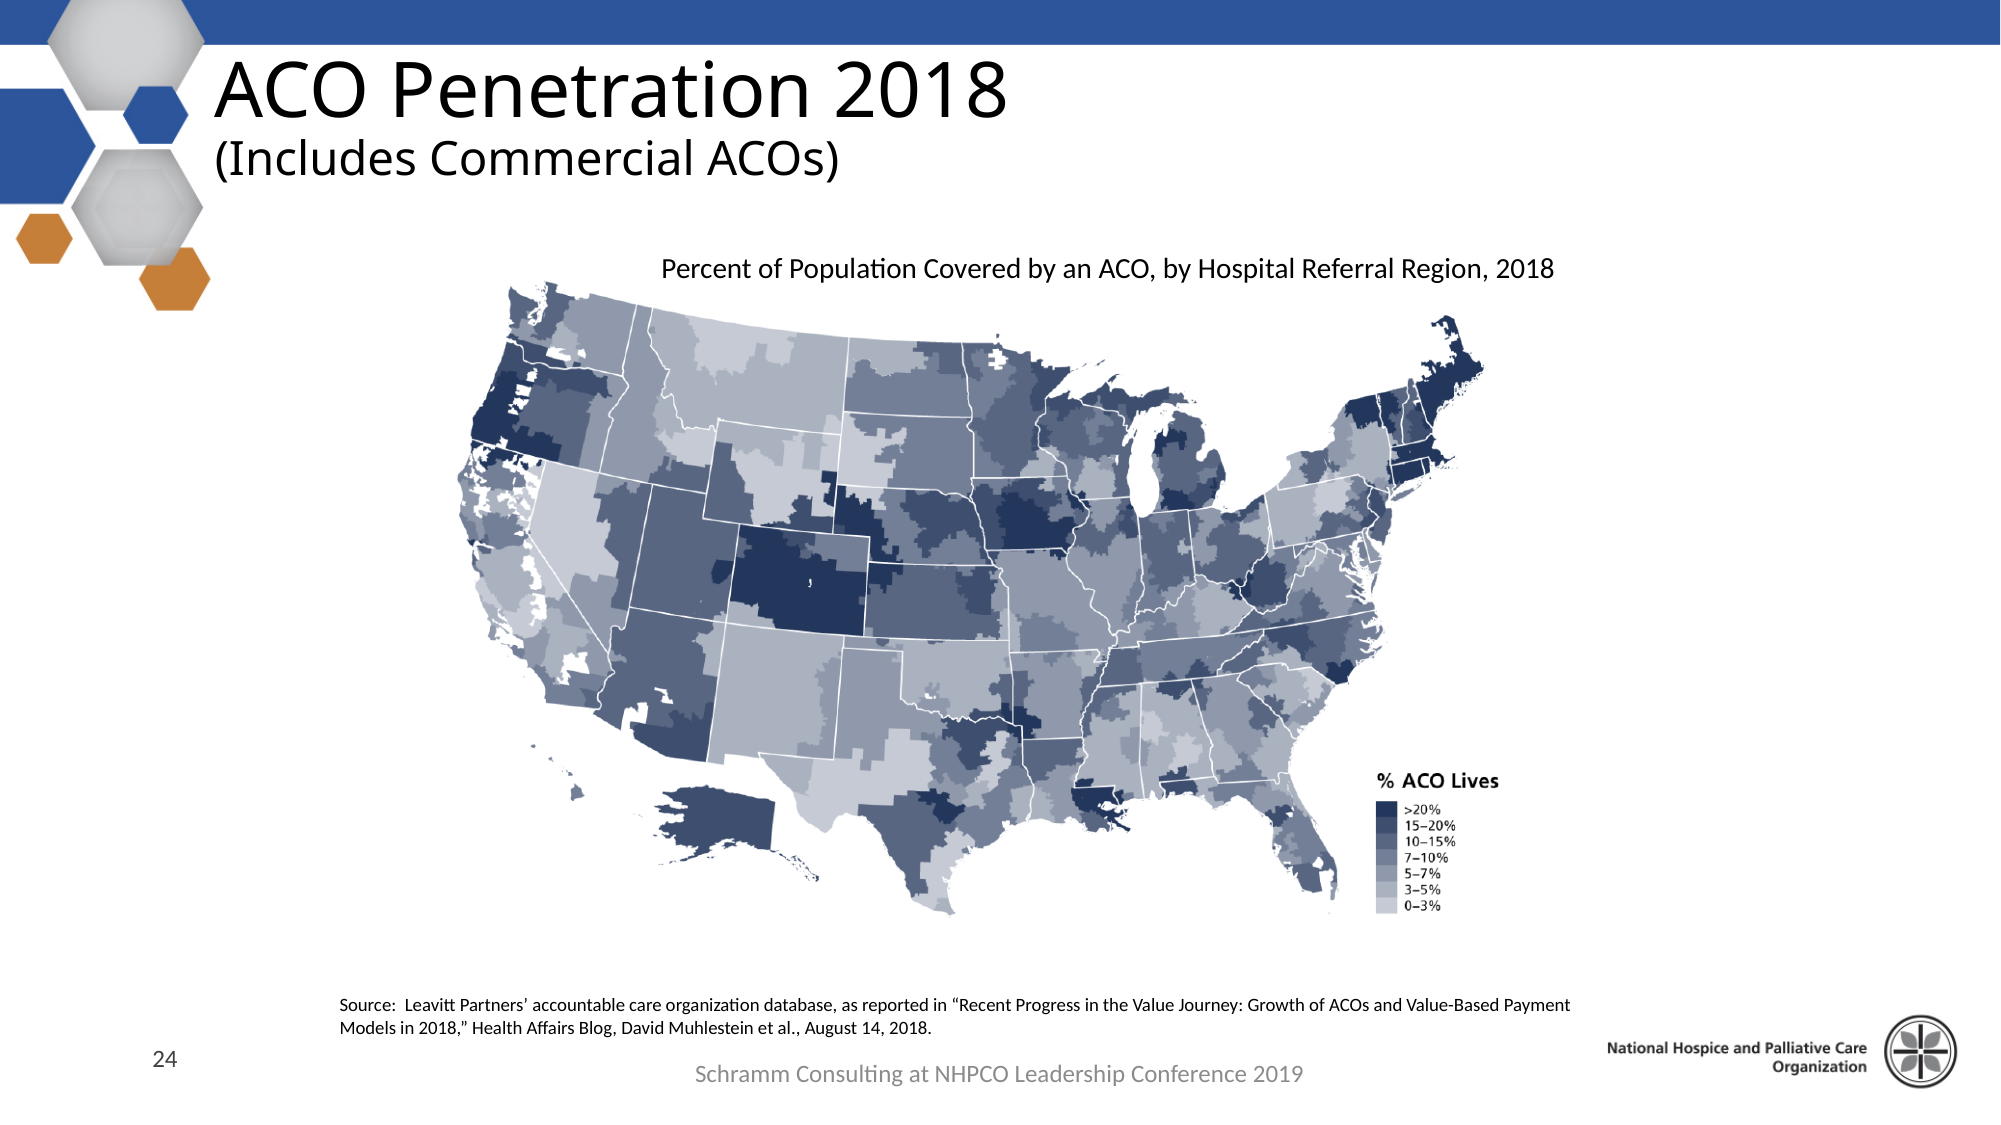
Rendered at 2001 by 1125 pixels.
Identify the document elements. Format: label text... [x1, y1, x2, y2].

slide_number 24 [137, 1035, 588, 1096]
title ACO Penetration 2018 (Includes Commercial ACOs) [199, 43, 1550, 194]
text_box Source: Leavitt Partners’ accountable care organization database, as reported in “Recent Progress in the Value Journey: Growth of ACOs and Value-Based Payment Models in 2018,” Health Affairs Blog, David Muhlestein et al., August 14, 2018. [324, 985, 1595, 1046]
text_box Percent of Population Covered by an ACO, by Hospital Referral Region, 2018 [1535, 242, 1714, 292]
footer Schramm Consulting at NHPCO Leadership Conference 2019 [662, 1042, 1338, 1103]
picture [0, 0, 2001, 1125]
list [370, 242, 1535, 985]
